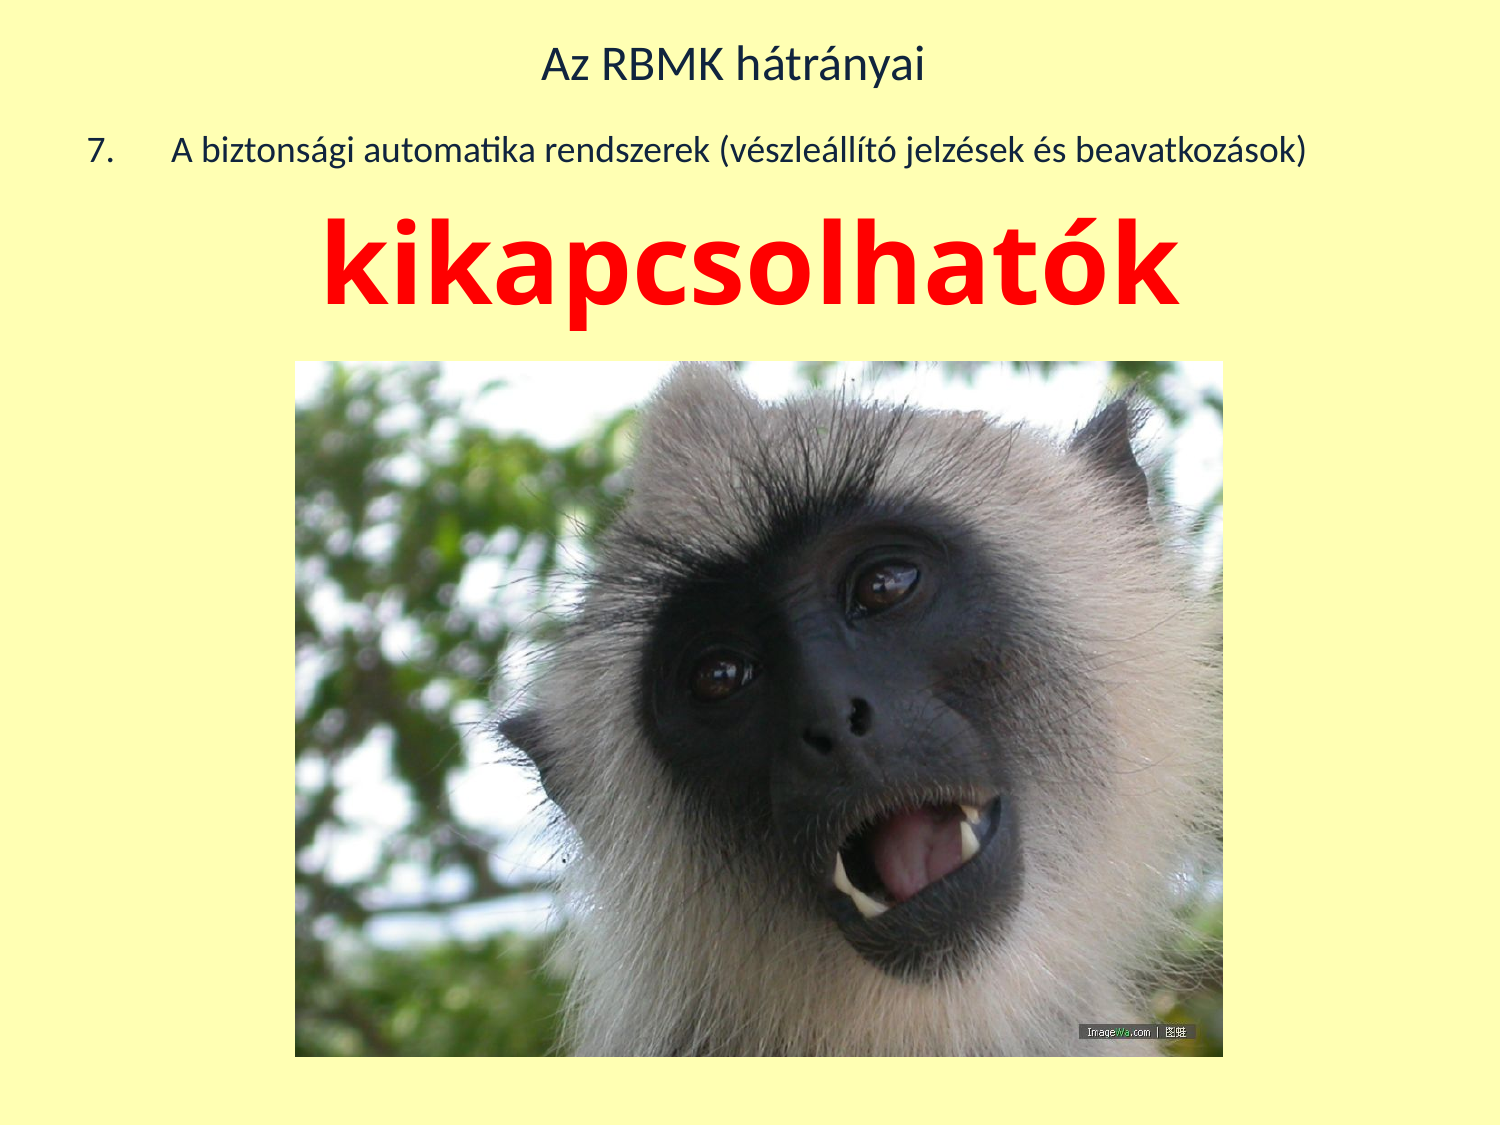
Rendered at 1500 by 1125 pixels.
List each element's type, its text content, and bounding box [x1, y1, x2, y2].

text_box kikapcsolhatók [0, 184, 1500, 335]
text_box A biztonsági automatika rendszerek (vészleállító jelzések és beavatkozások) [71, 117, 1442, 177]
text_box Az RBMK hátrányai [72, 23, 1407, 99]
picture [295, 361, 1223, 1058]
